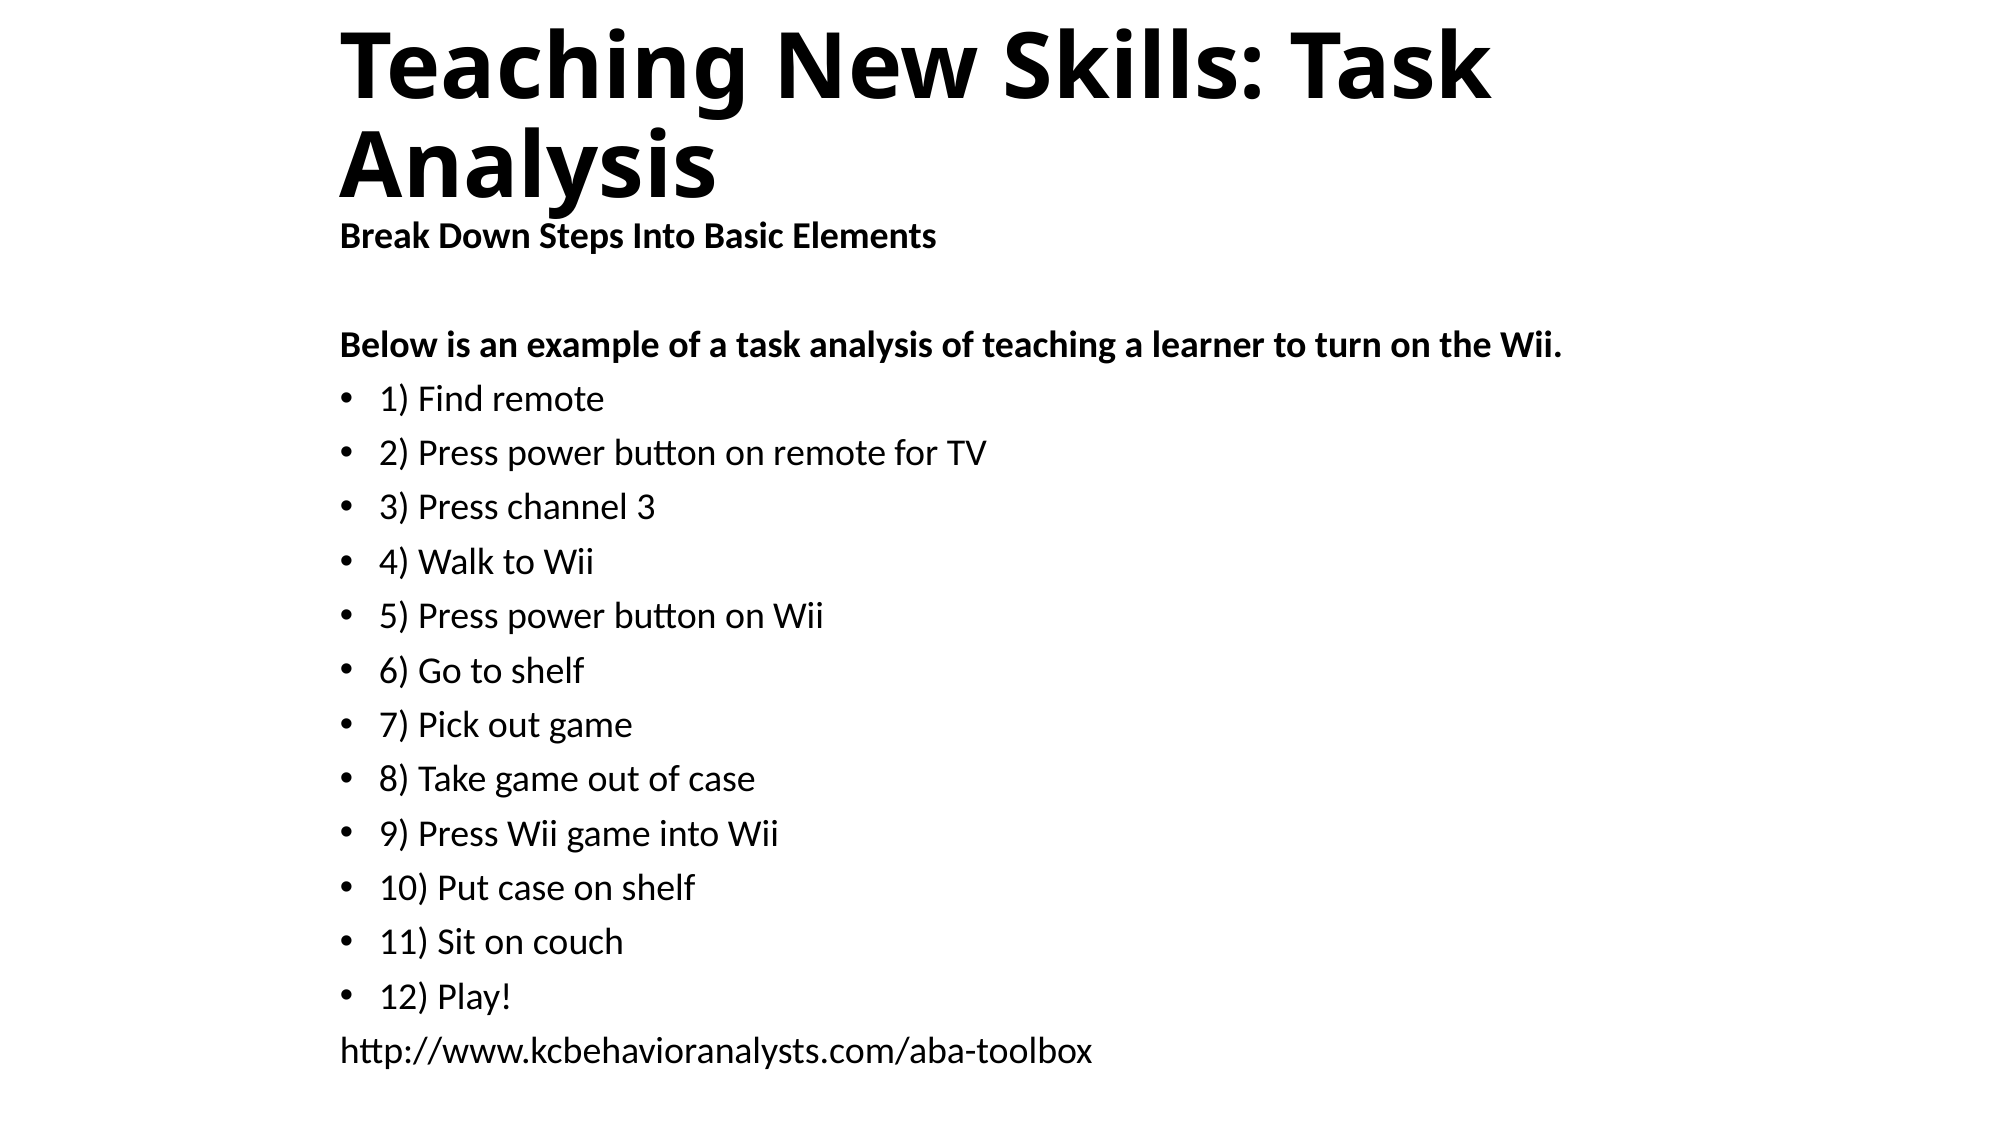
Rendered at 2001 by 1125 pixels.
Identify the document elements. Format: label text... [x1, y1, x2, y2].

title Teaching New Skills: Task Analysis [324, 24, 1675, 208]
list Break Down Steps Into Basic Elements Below is an example of a task analysis of teaching a learner to turn on the Wii. 1) Find remote 2) Press power button on remote for TV 3) Press channel 3 4) Walk to Wii 5) Press power button on Wii 6) Go to shelf 7) Pick out game 8) Take game out of case 9) Press Wii game into Wii 10) Put case on shelf 11) Sit on couch 12) Play! http://www.kcbehavioranalysts.com/aba-toolbox [324, 208, 1675, 1083]
